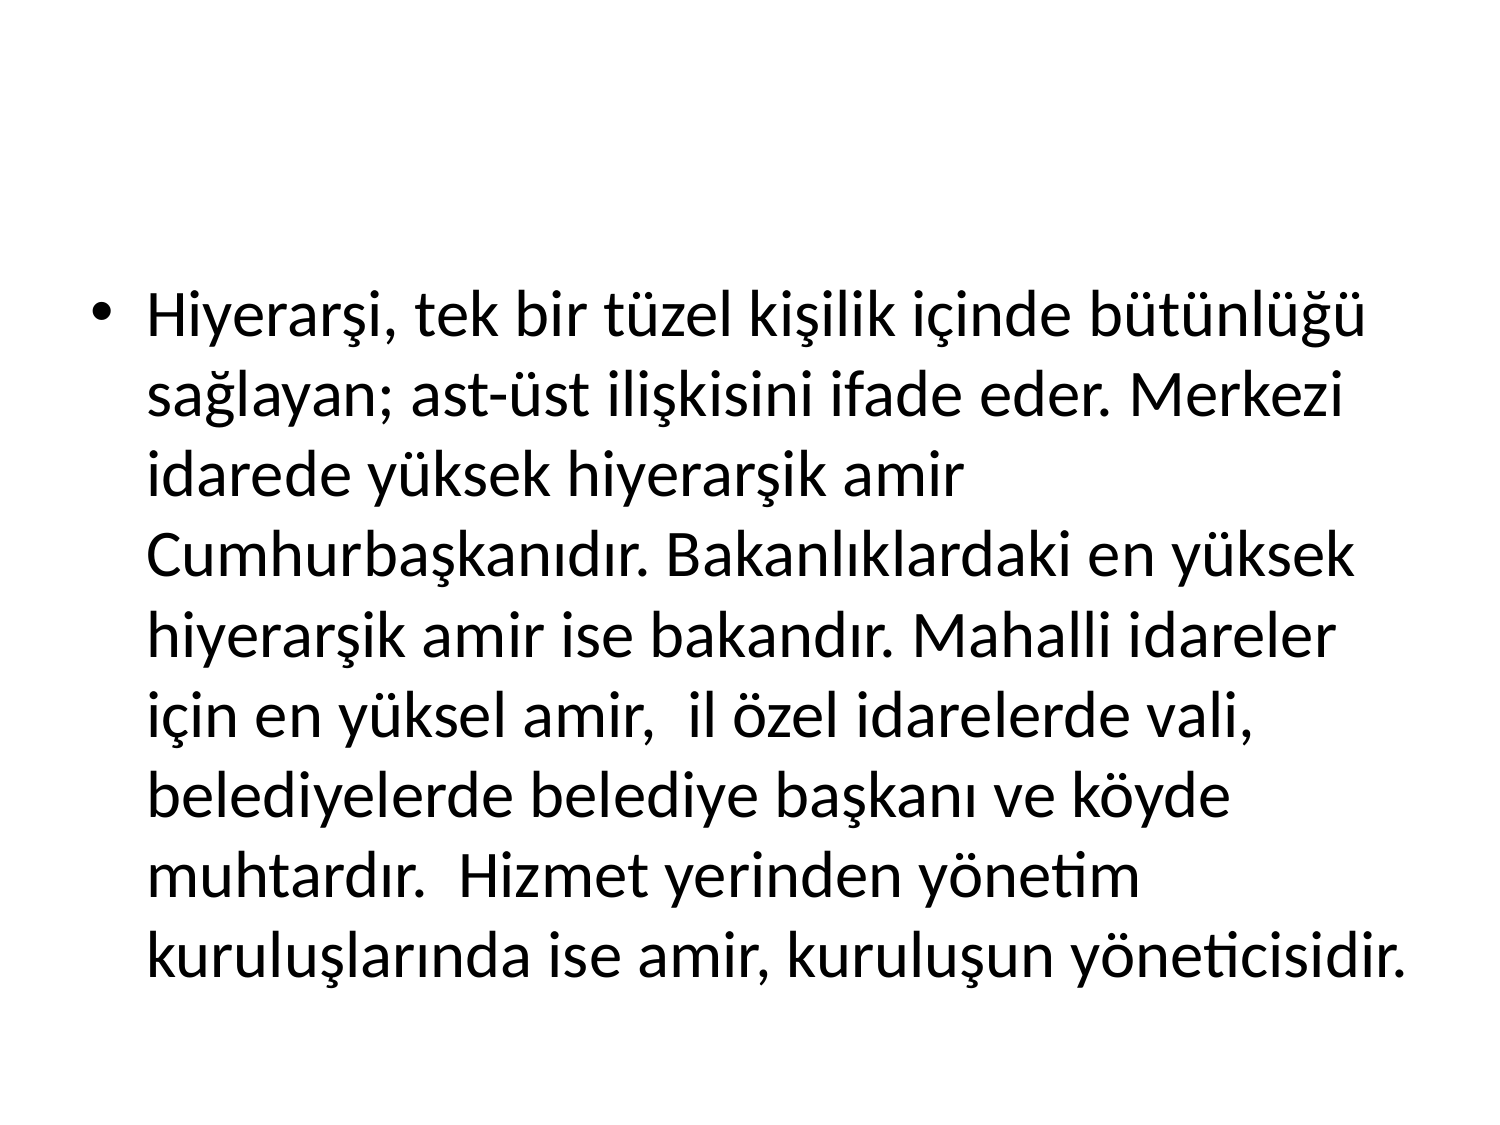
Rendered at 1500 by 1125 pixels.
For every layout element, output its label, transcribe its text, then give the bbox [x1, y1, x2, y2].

list Hiyerarşi, tek bir tüzel kişilik içinde bütünlüğü sağlayan; ast-üst ilişkisini ifade eder. Merkezi idarede yüksek hiyerarşik amir Cumhurbaşkanıdır. Bakanlıklardaki en yüksek hiyerarşik amir ise bakandır. Mahalli idareler için en yüksel amir, il özel idarelerde vali, belediyelerde belediye başkanı ve köyde muhtardır. Hizmet yerinden yönetim kuruluşlarında ise amir, kuruluşun yöneticisidir. [75, 262, 1425, 1005]
